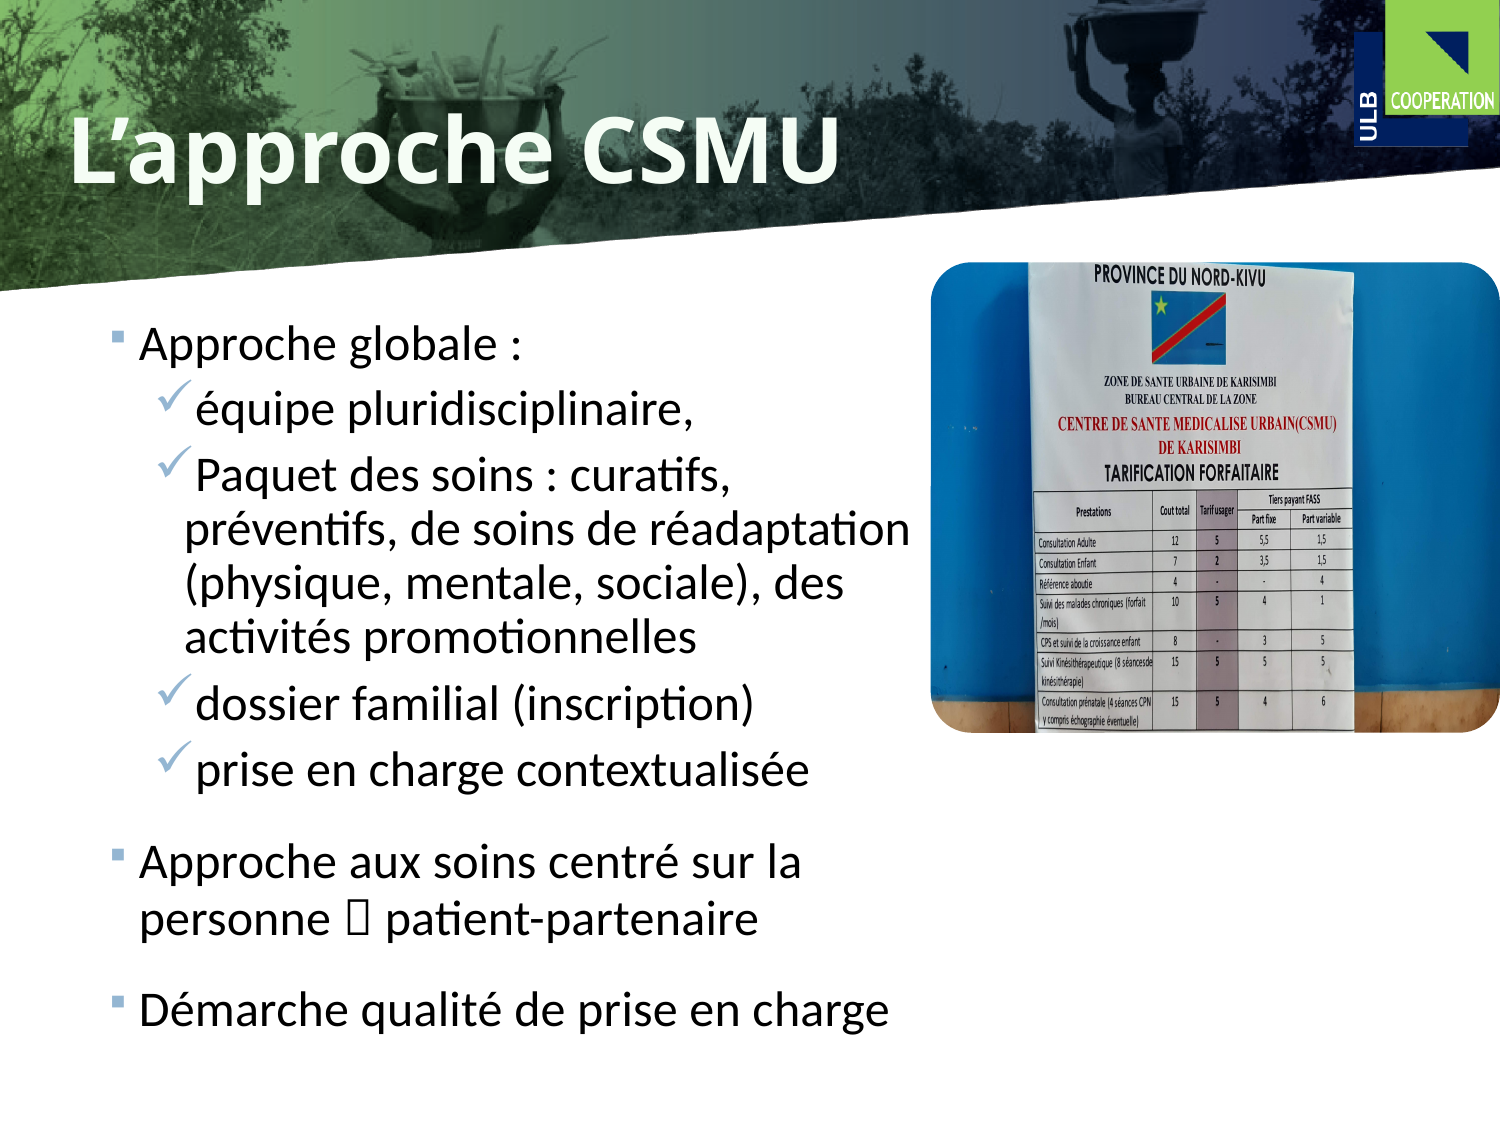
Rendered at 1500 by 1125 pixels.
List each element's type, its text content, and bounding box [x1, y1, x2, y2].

picture [0, 0, 1500, 733]
list Approche globale : équipe pluridisciplinaire, Paquet des soins : curatifs, préventifs, de soins de réadaptation (physique, mentale, sociale), des activités promotionnelles dossier familial (inscription) prise en charge contextualisée Approche aux soins centré sur la personne  patient-partenaire Démarche qualité de prise en charge [93, 307, 949, 1064]
